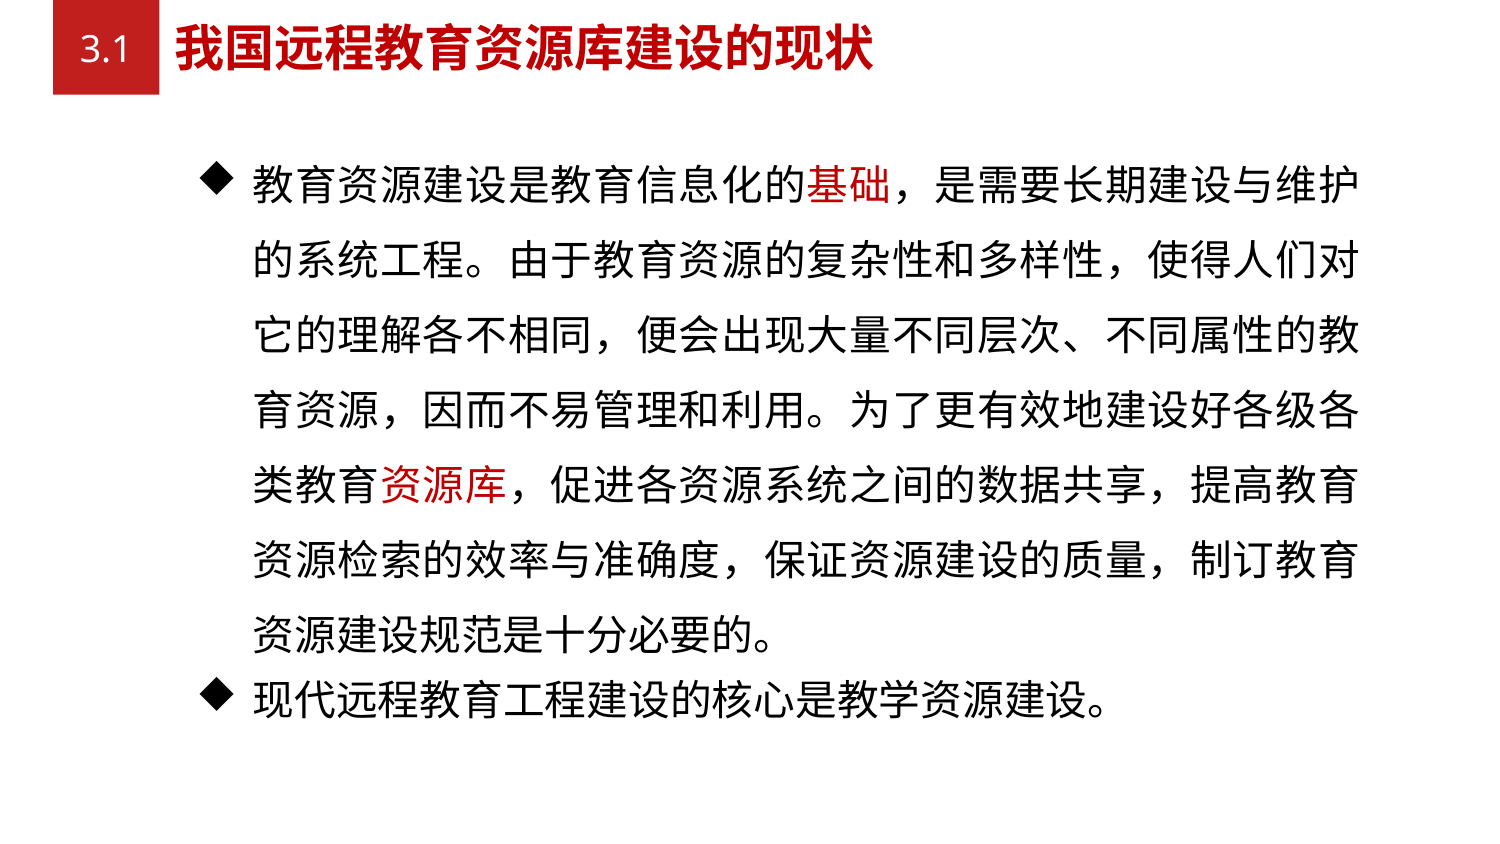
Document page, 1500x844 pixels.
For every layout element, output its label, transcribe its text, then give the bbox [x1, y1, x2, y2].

text_box 教育资源建设是教育信息化的基础，是需要长期建设与维护的系统工程。由于教育资源的复杂性和多样性，使得人们对它的理解各不相同，便会出现大量不同层次、不同属性的教育资源，因而不易管理和利用。为了更有效地建设好各级各类教育资源库，促进各资源系统之间的数据共享，提高教育资源检索的效率与准确度，保证资源建设的质量，制订教育资源建设规范是十分必要的。 现代远程教育工程建设的核心是教学资源建设。 [125, 126, 1375, 605]
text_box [52, 0, 1016, 95]
